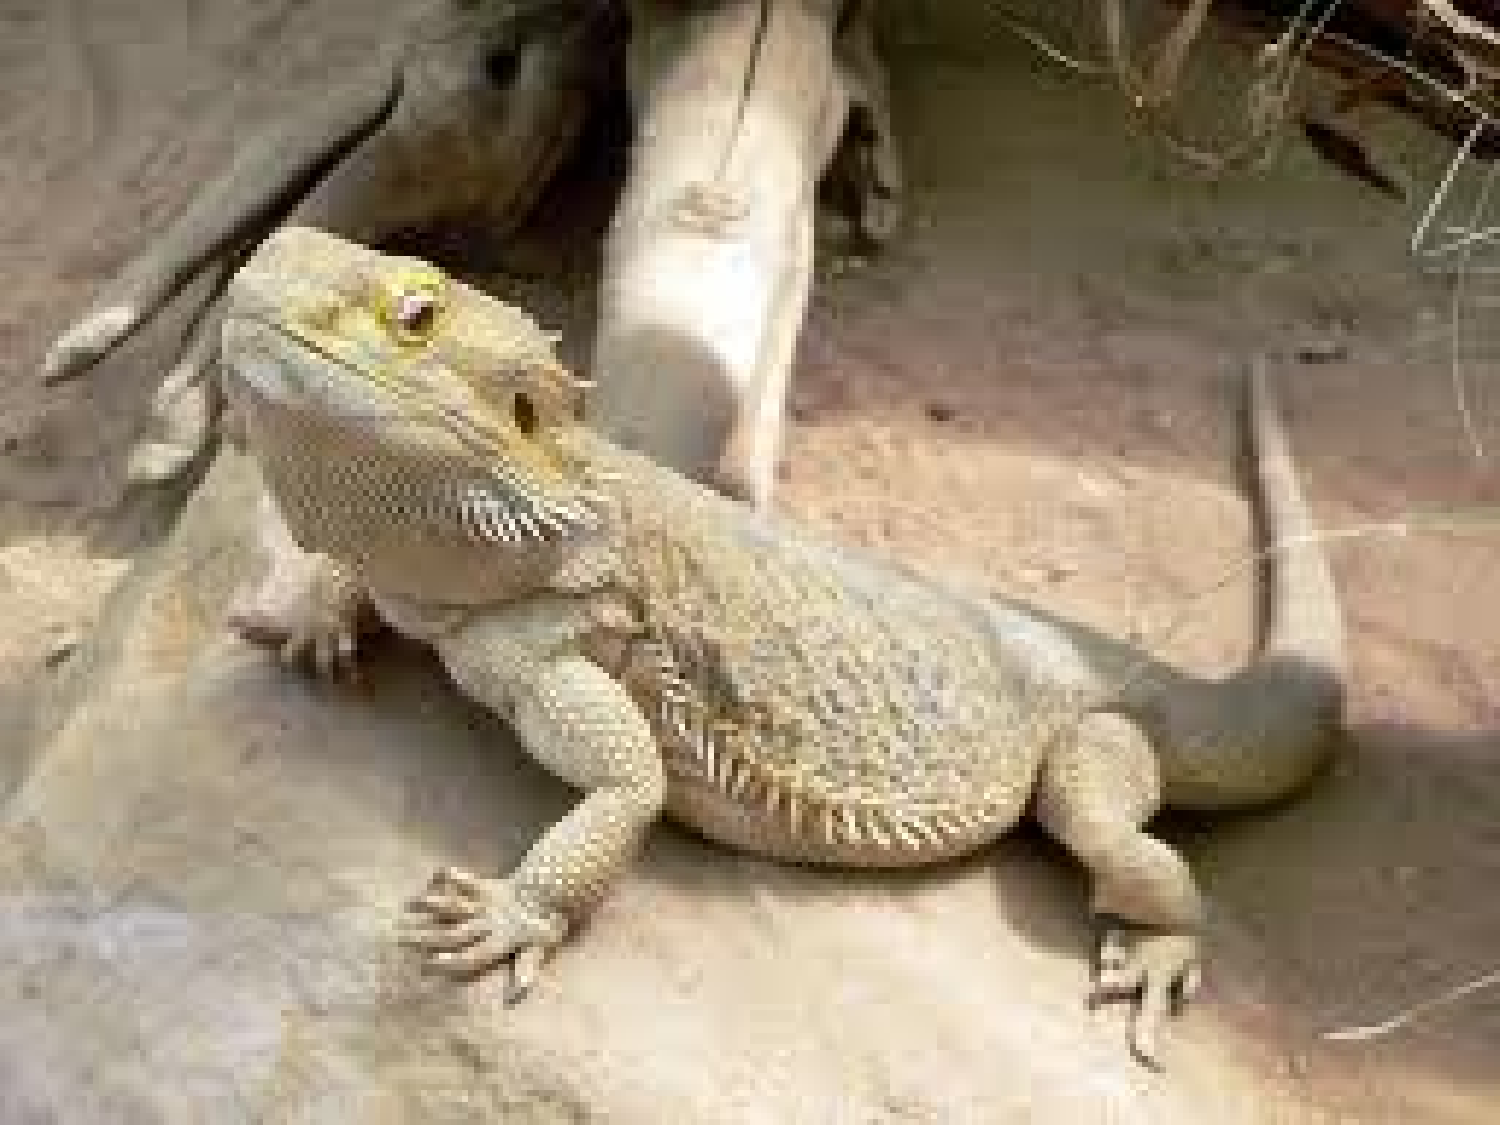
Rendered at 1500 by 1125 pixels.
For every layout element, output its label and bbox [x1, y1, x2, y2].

list [0, 0, 1500, 1125]
